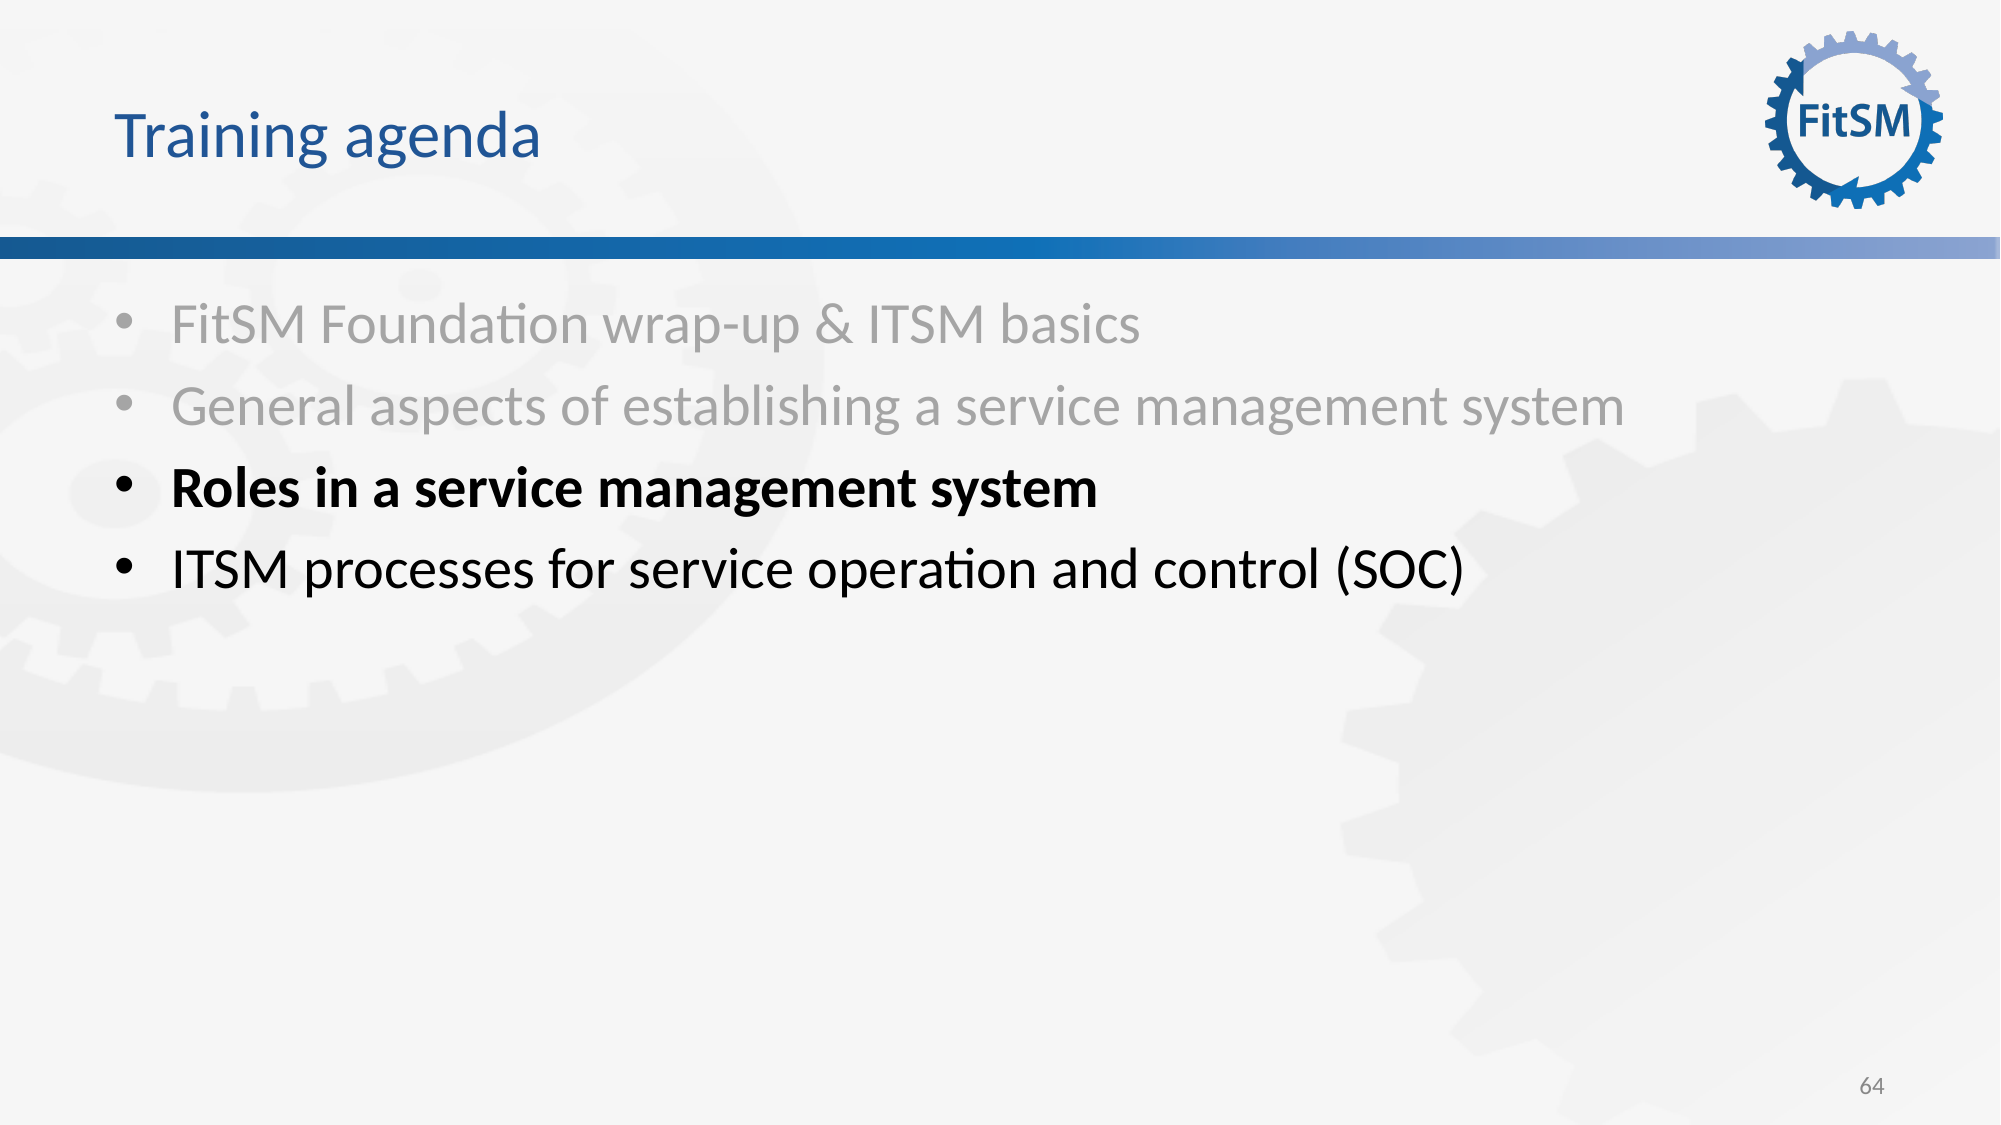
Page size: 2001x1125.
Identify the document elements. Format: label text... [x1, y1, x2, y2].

picture [0, 0, 2000, 1125]
slide_number 64 [1433, 1054, 1900, 1115]
list FitSM Foundation wrap-up & ITSM basics General aspects of establishing a service management system Roles in a service management system ITSM processes for service operation and control (SOC) [99, 278, 1900, 1038]
title Training agenda [99, 45, 1586, 217]
